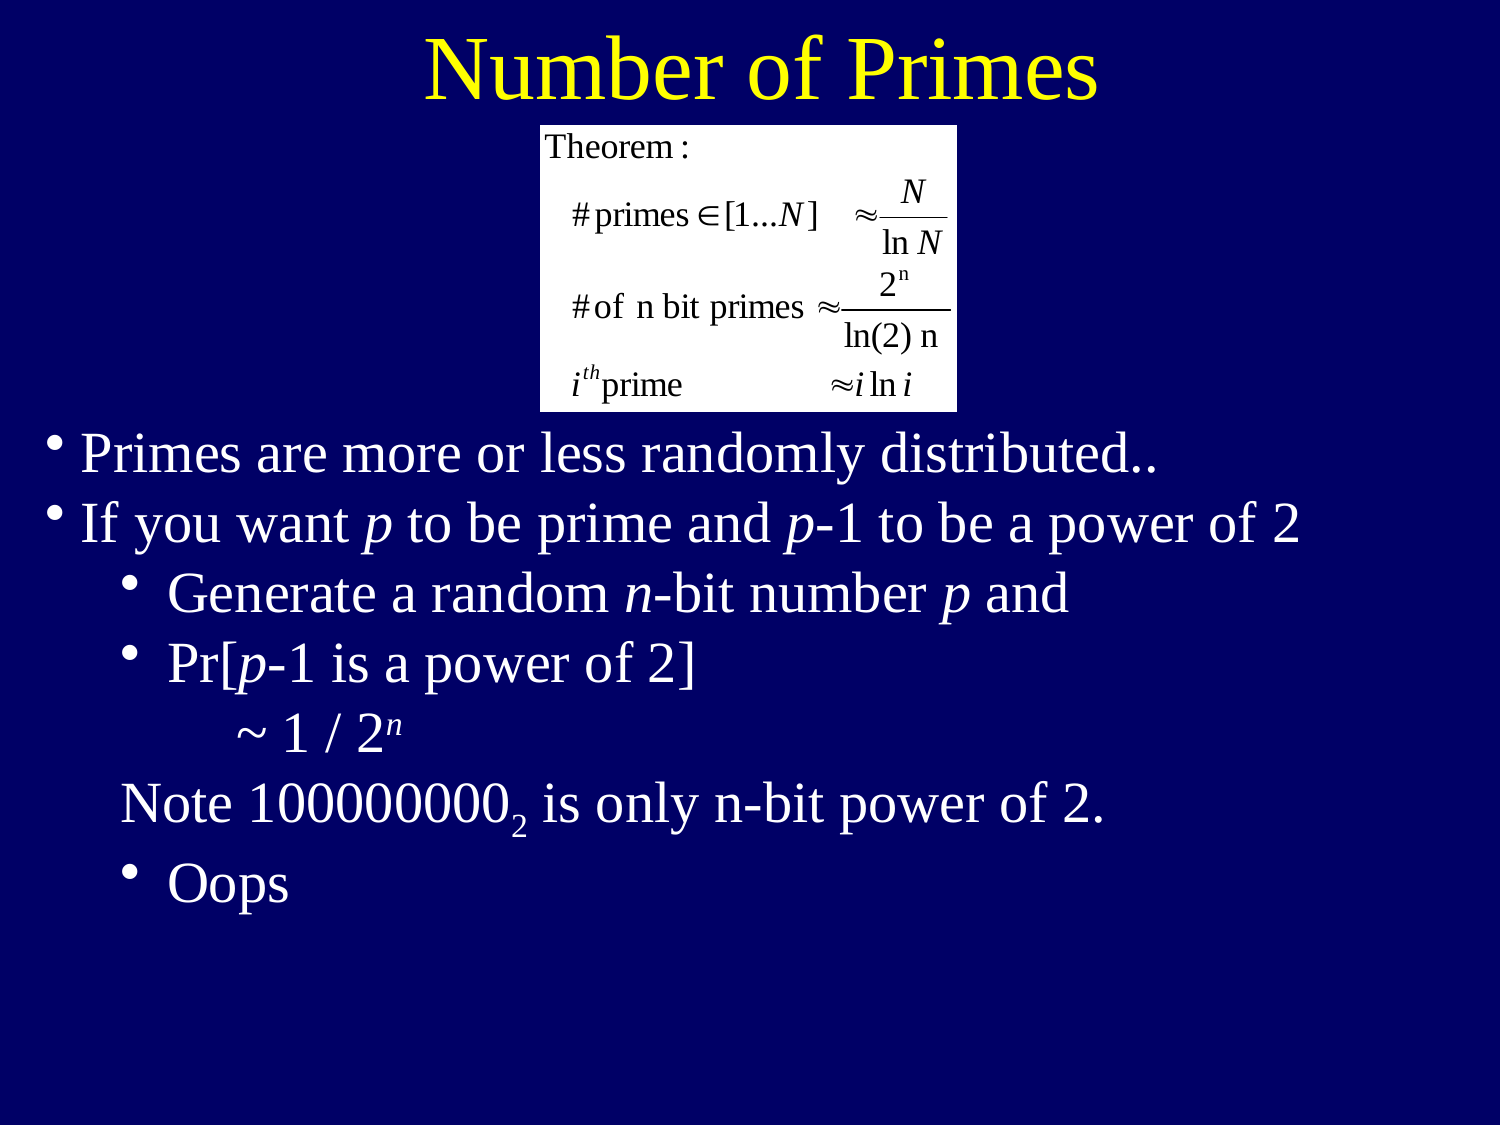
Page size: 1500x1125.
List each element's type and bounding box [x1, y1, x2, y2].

text_box [30, 0, 1425, 922]
